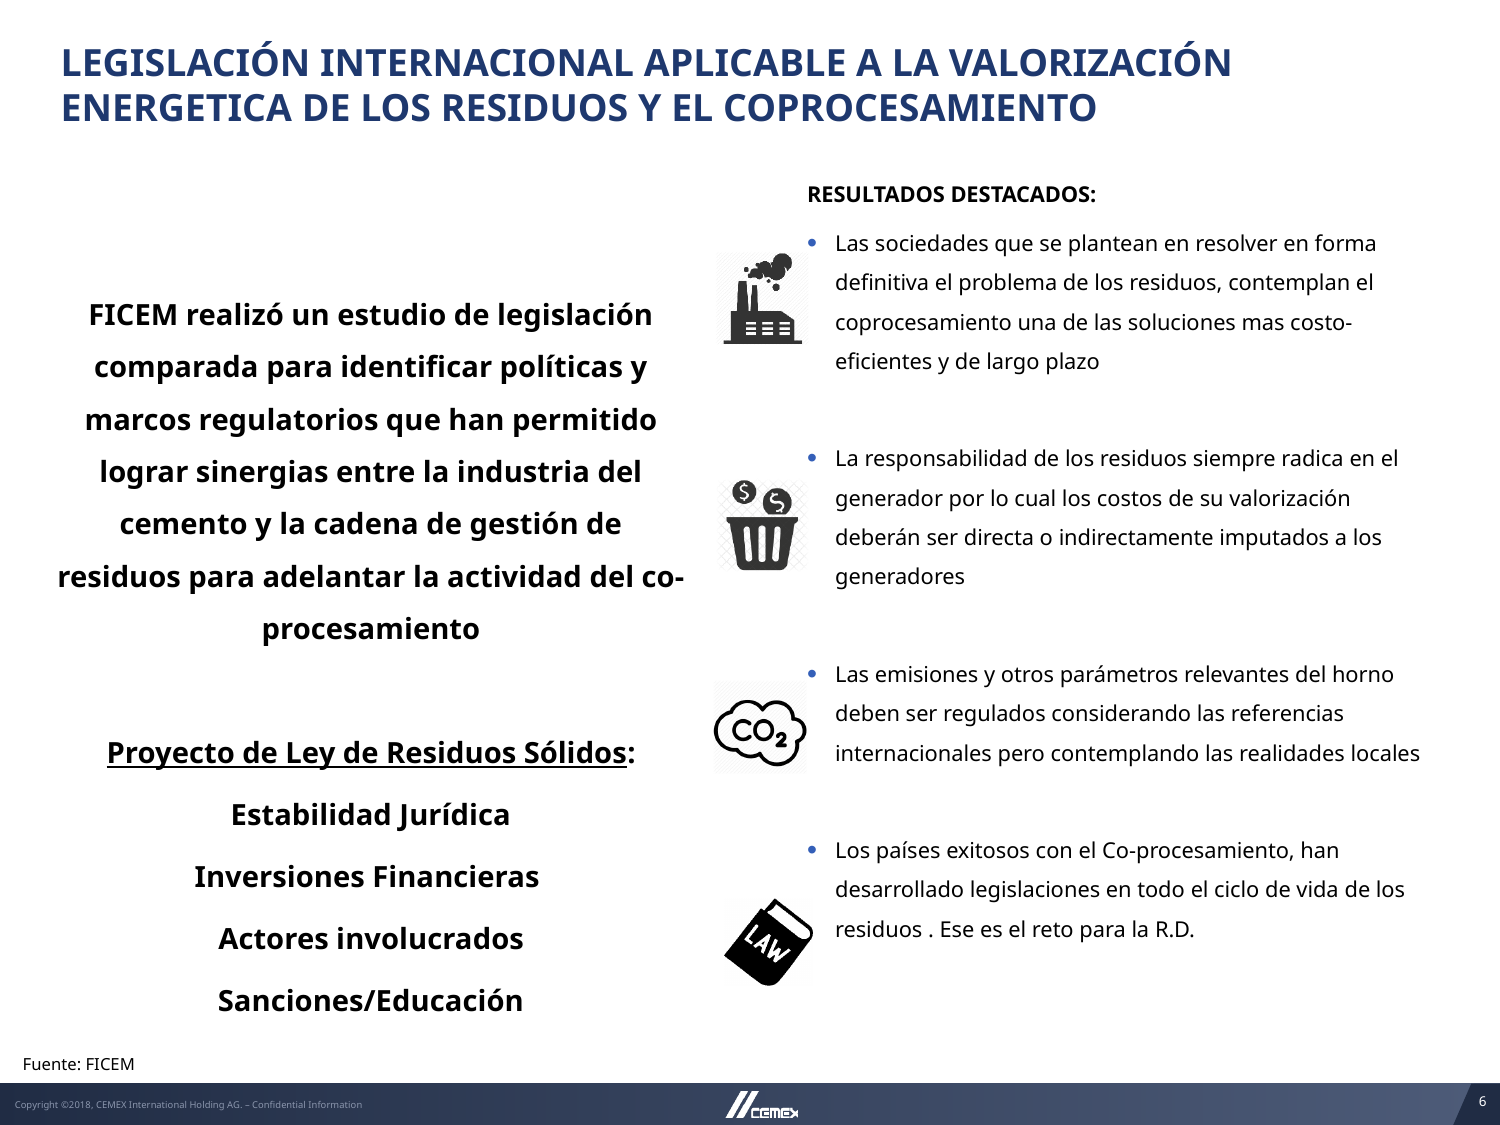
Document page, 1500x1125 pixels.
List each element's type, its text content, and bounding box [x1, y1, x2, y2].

list RESULTADOS DESTACADOS: Las sociedades que se plantean en resolver en forma definitiva el problema de los residuos, contemplan el coprocesamiento una de las soluciones mas costo-eficientes y de largo plazo La responsabilidad de los residuos siempre radica en el generador por lo cual los costos de su valorización deberán ser directa o indirectamente imputados a los generadores Las emisiones y otros parámetros relevantes del horno deben ser regulados considerando las referencias internacionales pero contemplando las realidades locales Los países exitosos con el Co-procesamiento, han desarrollado legislaciones en todo el ciclo de vida de los residuos . Ese es el reto para la R.D. [792, 160, 1448, 912]
picture [715, 251, 809, 345]
list FICEM realizó un estudio de legislación comparada para identificar políticas y marcos regulatorios que han permitido lograr sinergias entre la industria del cemento y la cadena de gestión de residuos para adelantar la actividad del co-procesamiento Proyecto de Ley de Residuos Sólidos: Estabilidad Jurídica Inversiones Financieras Actores involucrados Sanciones/Educación [41, 271, 701, 804]
picture [714, 478, 809, 572]
text_box Fuente: FICEM [22, 1053, 760, 1074]
picture [724, 898, 813, 987]
picture [713, 680, 807, 774]
title LEGISLACIÓN INTERNACIONAL APLICABLE A LA VALORIZACIÓN ENERGETICA DE LOS RESIDUOS Y EL COPROCESAMIENTO [45, 31, 1450, 204]
